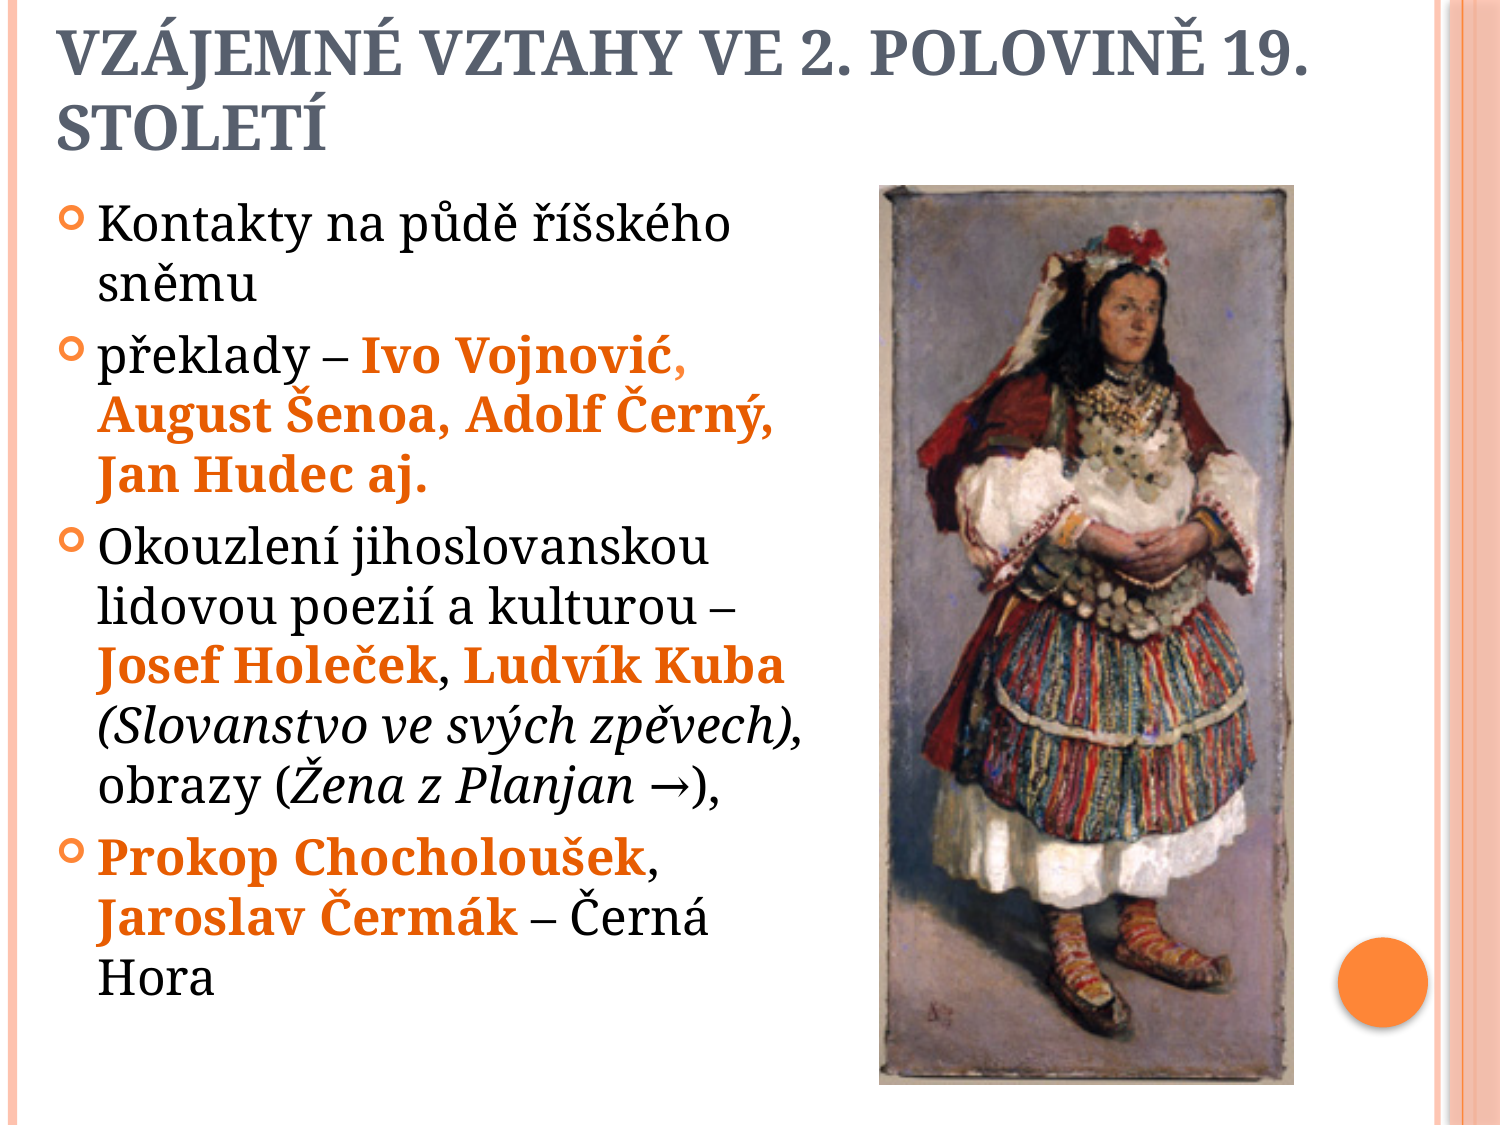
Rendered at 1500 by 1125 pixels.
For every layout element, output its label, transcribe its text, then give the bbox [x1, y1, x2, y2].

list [879, 185, 1294, 1085]
list Kontakty na půdě říšského sněmu překlady – Ivo Vojnović, August Šenoa, Adolf Černý, Jan Hudec aj. Okouzlení jihoslovanskou lidovou poezií a kulturou – Josef Holeček, Ludvík Kuba (Slovanstvo ve svých zpěvech), obrazy (Žena z Planjan →), Prokop Chocholoušek, Jaroslav Čermák – Černá Hora [41, 184, 821, 1071]
title Vzájemné vztahy ve 2. polovině 19. století [41, 30, 1436, 171]
